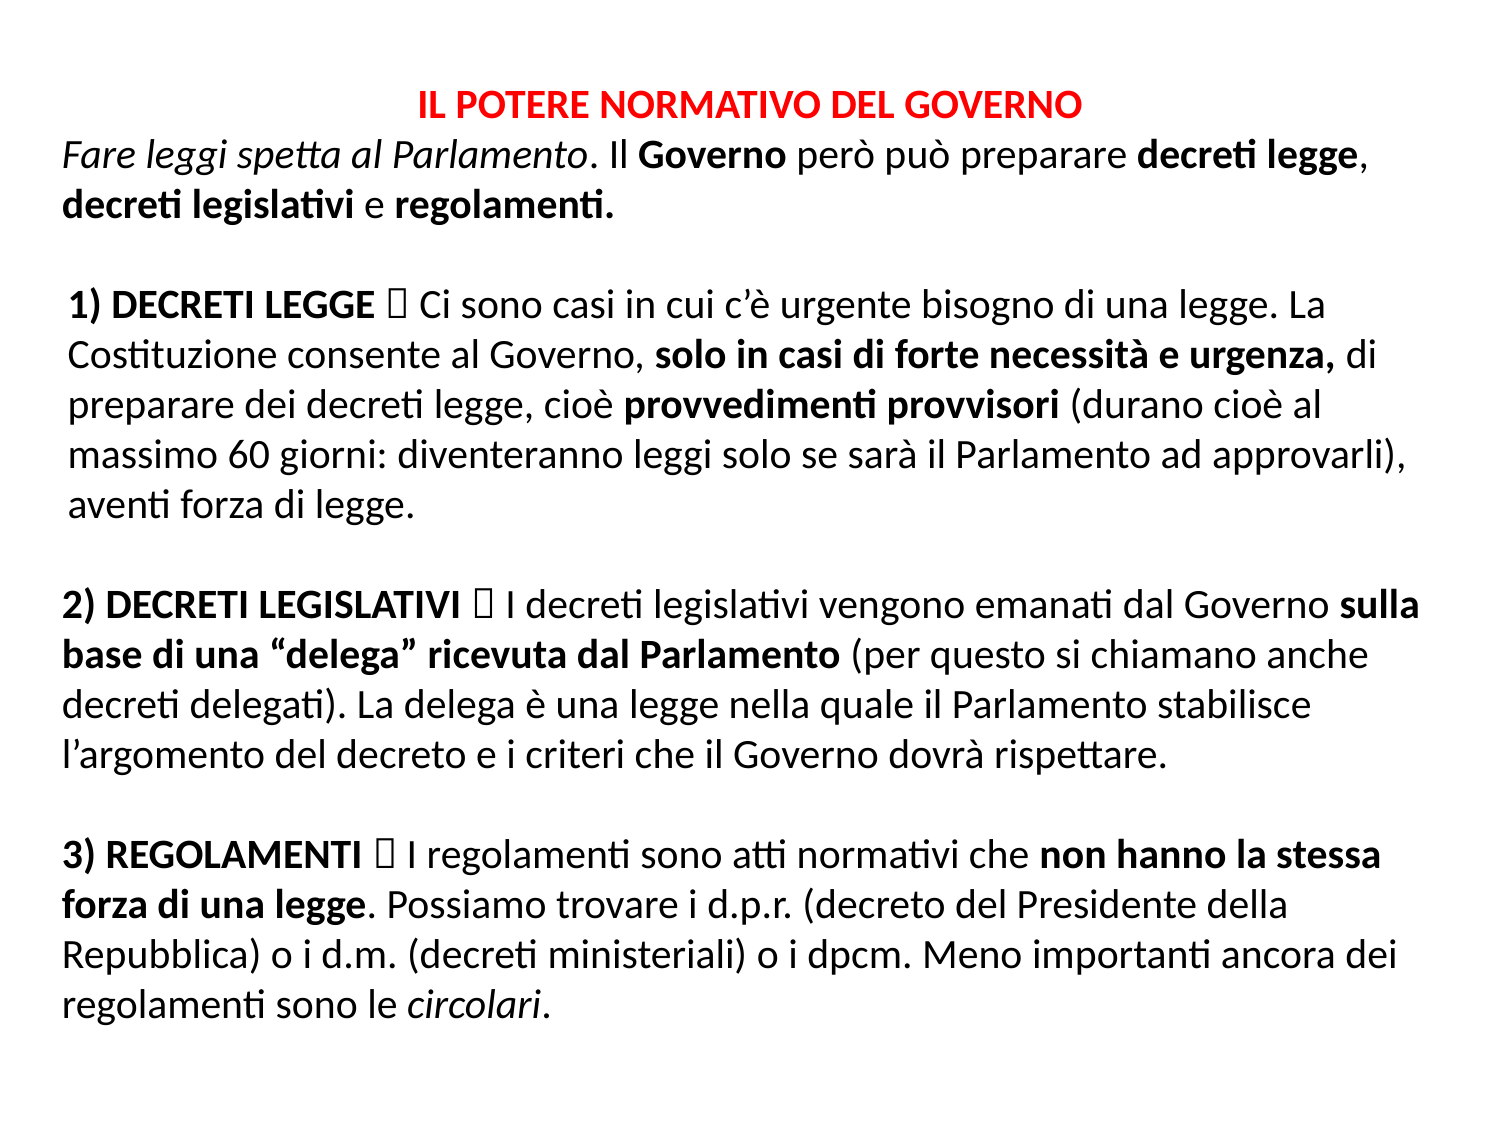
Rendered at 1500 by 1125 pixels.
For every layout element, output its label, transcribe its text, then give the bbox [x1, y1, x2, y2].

text_box IL POTERE NORMATIVO DEL GOVERNO Fare leggi spetta al Parlamento. Il Governo però può preparare decreti legge, decreti legislativi e regolamenti. 1) DECRETI LEGGE  Ci sono casi in cui c’è urgente bisogno di una legge. La Costituzione consente al Governo, solo in casi di forte necessità e urgenza, di preparare dei decreti legge, cioè provvedimenti provvisori (durano cioè al massimo 60 giorni: diventeranno leggi solo se sarà il Parlamento ad approvarli), aventi forza di legge. 2) DECRETI LEGISLATIVI  I decreti legislativi vengono emanati dal Governo sulla base di una “delega” ricevuta dal Parlamento (per questo si chiamano anche decreti delegati). La delega è una legge nella quale il Parlamento stabilisce l’argomento del decreto e i criteri che il Governo dovrà rispettare. 3) REGOLAMENTI  I regolamenti sono atti normativi che non hanno la stessa forza di una legge. Possiamo trovare i d.p.r. (decreto del Presidente della Repubblica) o i d.m. (decreti ministeriali) o i dpcm. Meno importanti ancora dei regolamenti sono le circolari. [46, 51, 1454, 1064]
